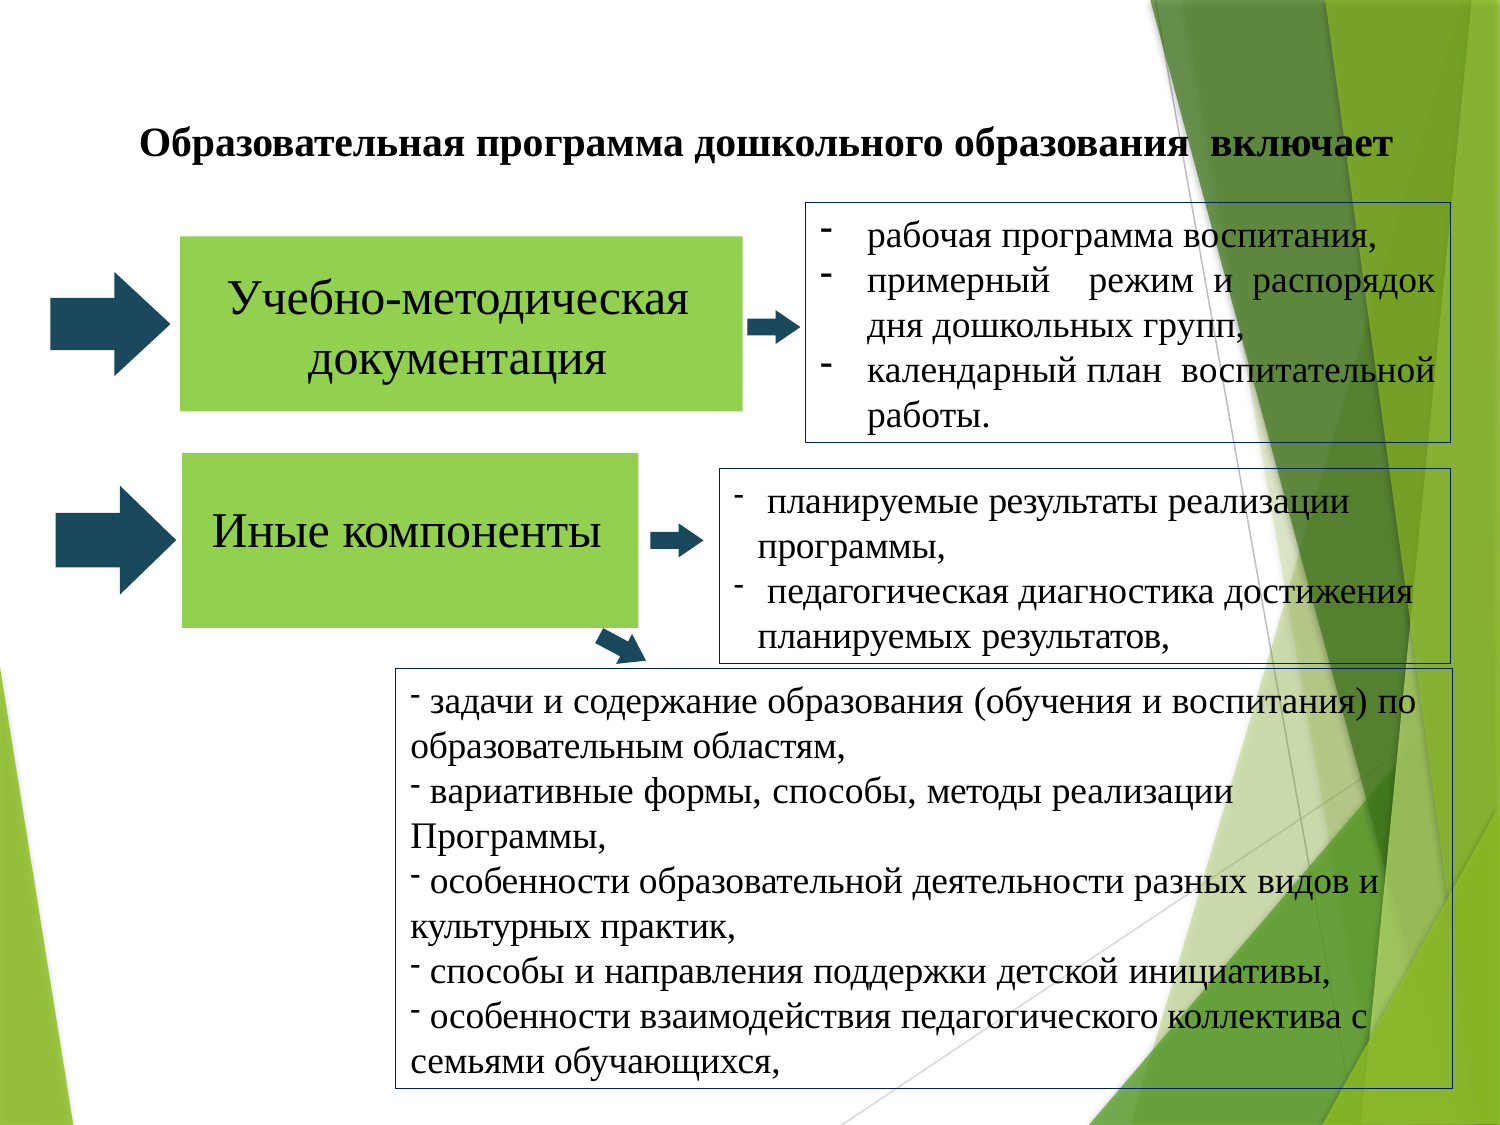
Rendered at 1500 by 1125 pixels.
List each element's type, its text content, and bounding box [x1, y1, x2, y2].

text_box [595, 628, 647, 664]
text_box Образовательная программа дошкольного образования включает [50, 112, 1480, 165]
text_box рабочая программа воспитания, примерный режим и распорядок дня дошкольных групп, календарный план воспитательной работы. [805, 202, 1451, 443]
text_box [55, 485, 177, 595]
text_box задачи и содержание образования (обучения и воспитания) по образовательным областям, вариативные формы, способы, методы реализации Программы, особенности образовательной деятельности разных видов и культурных практик, способы и направления поддержки детской инициативы, особенности взаимодействия педагогического коллектива с семьями обучающихся, [395, 668, 1453, 1089]
text_box [50, 271, 171, 377]
text_box [747, 310, 801, 344]
text_box [650, 523, 704, 558]
text_box Учебно-методическая документация [208, 262, 705, 385]
text_box [182, 452, 639, 628]
text_box [180, 236, 743, 412]
text_box Иные компоненты [201, 495, 610, 558]
text_box планируемые результаты реализации программы, педагогическая диагностика достижения планируемых результатов, [719, 468, 1451, 664]
